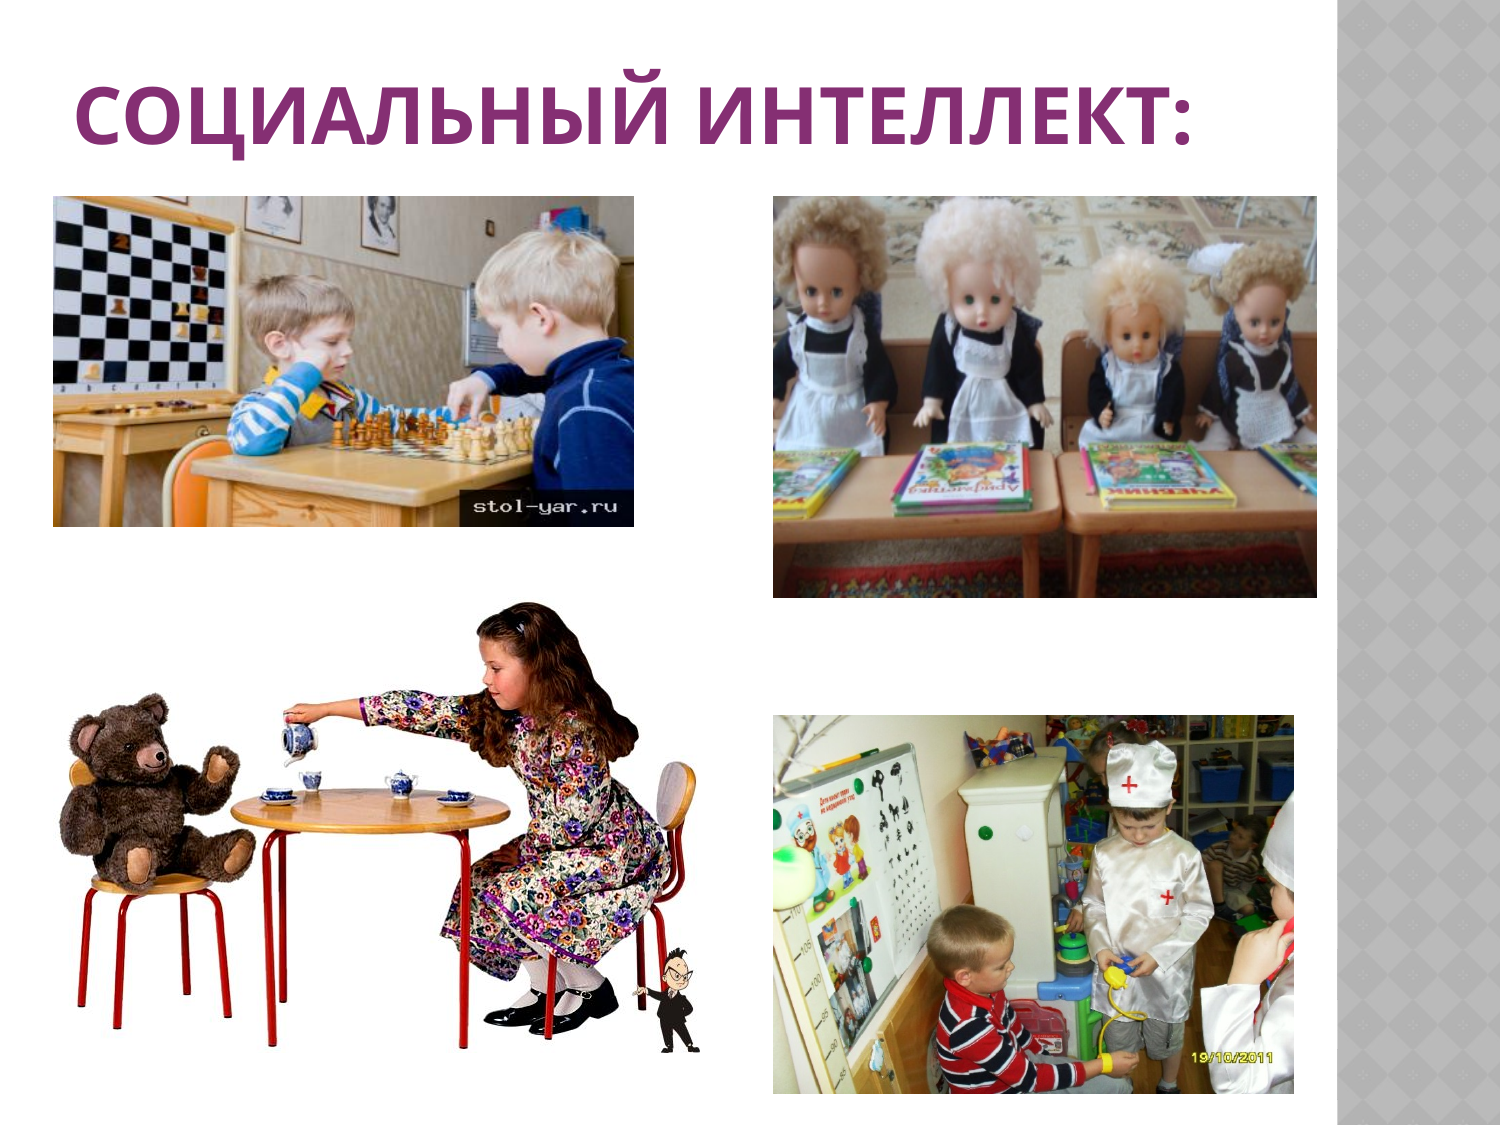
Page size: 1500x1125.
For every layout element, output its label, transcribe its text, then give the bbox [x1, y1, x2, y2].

title Социальный интеллект: [64, 54, 1253, 161]
picture [773, 195, 1318, 599]
picture [773, 715, 1294, 1095]
picture [52, 195, 635, 528]
picture [52, 597, 700, 1053]
